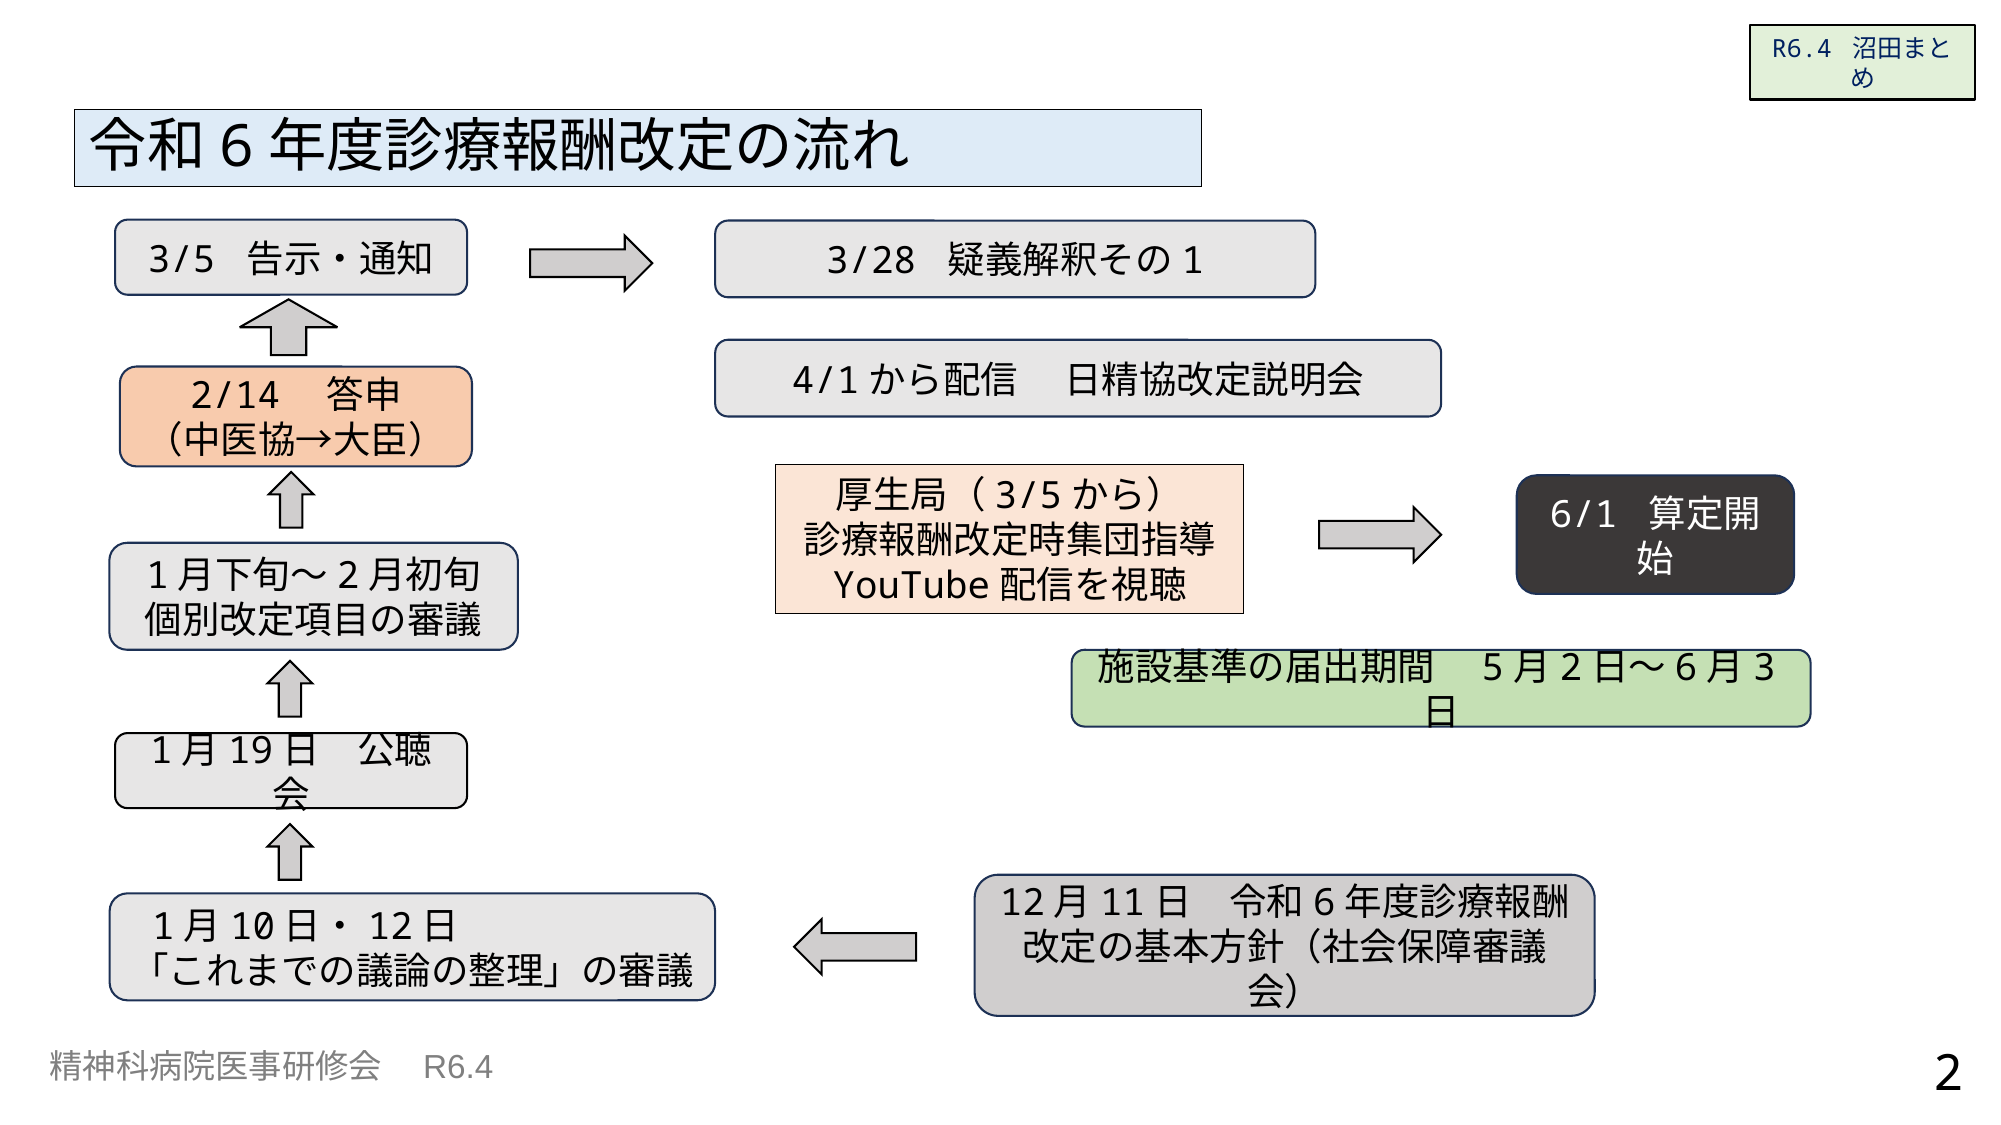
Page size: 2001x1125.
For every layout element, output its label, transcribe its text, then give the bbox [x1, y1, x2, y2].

text_box [792, 916, 918, 977]
text_box 厚生局（3/5から） 診療報酬改定時集団指導 YouTube配信を視聴 [775, 464, 1244, 614]
text_box 令和6年度診療報酬改定の流れ [74, 109, 1202, 187]
text_box 3/5 告示・通知 [114, 218, 469, 296]
text_box 4/1から配信 日精協改定説明会 [714, 338, 1443, 418]
text_box [265, 659, 315, 718]
text_box 2/14 答申 （中医協→大臣） [118, 365, 474, 468]
text_box 施設基準の届出期間 5月2日～6月3日 [1070, 648, 1812, 728]
text_box [265, 822, 315, 881]
text_box [1318, 504, 1443, 565]
text_box 3/28 疑義解釈その1 [714, 219, 1317, 299]
text_box [529, 233, 654, 294]
text_box 1月下旬～2月初旬 個別改定項目の審議 [108, 541, 519, 651]
text_box [239, 298, 338, 357]
text_box 1月19日 公聴会 [114, 732, 469, 810]
text_box 12月11日 令和6年度診療報酬改定の基本方針（社会保障審議会） [973, 873, 1596, 1017]
text_box 6/1 算定開始 [1515, 474, 1796, 595]
text_box R6.4 沼田まとめ [1749, 24, 1975, 100]
slide_number 2 [1889, 1033, 1979, 1093]
text_box [266, 470, 317, 529]
text_box 1月10日・12日 「これまでの議論の整理」の審議 [108, 892, 717, 1002]
